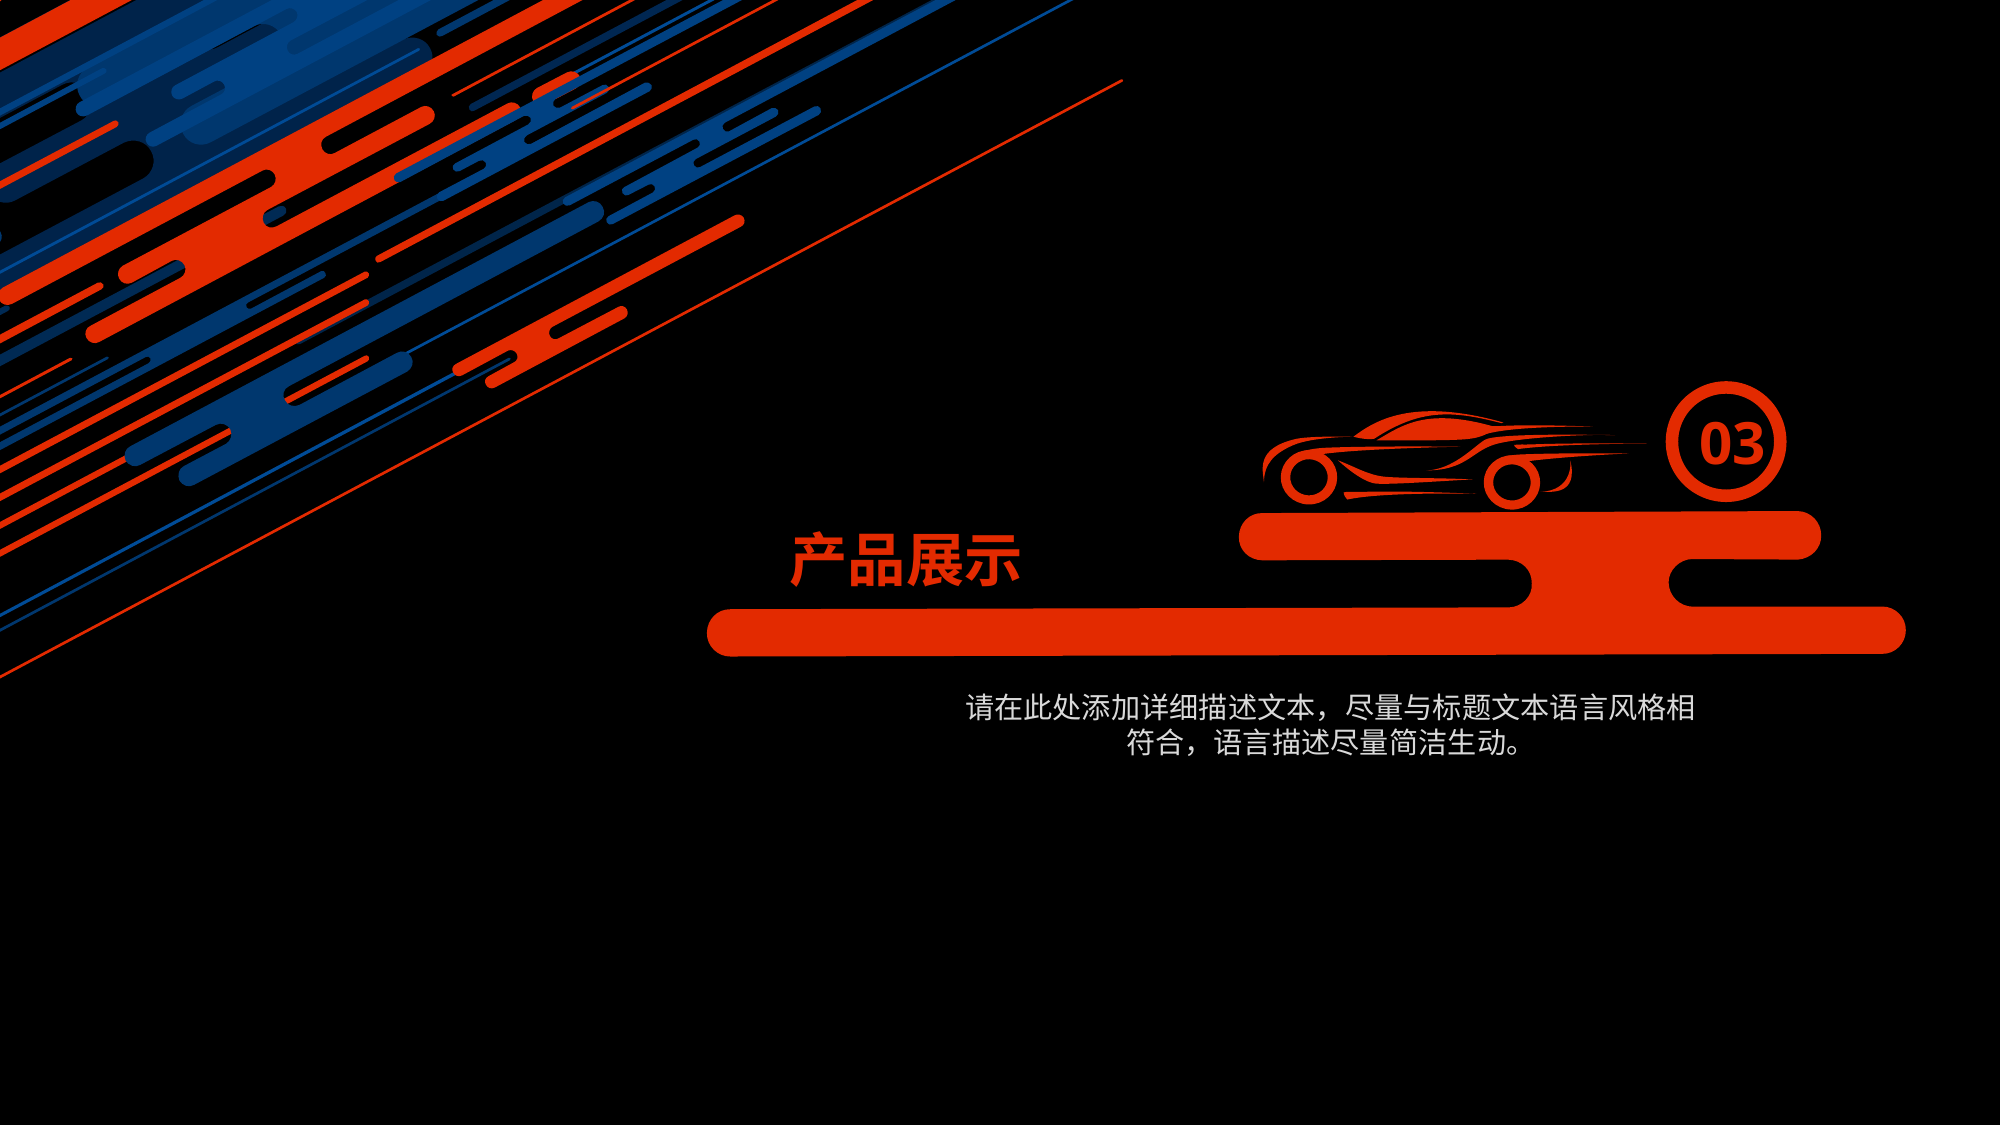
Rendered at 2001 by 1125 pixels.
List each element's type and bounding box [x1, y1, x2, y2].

text_box [1752, 511, 1822, 560]
text_box [0, 0, 1752, 988]
text_box [1671, 387, 1785, 496]
text_box [1752, 606, 1906, 655]
text_box [1254, 396, 1647, 510]
